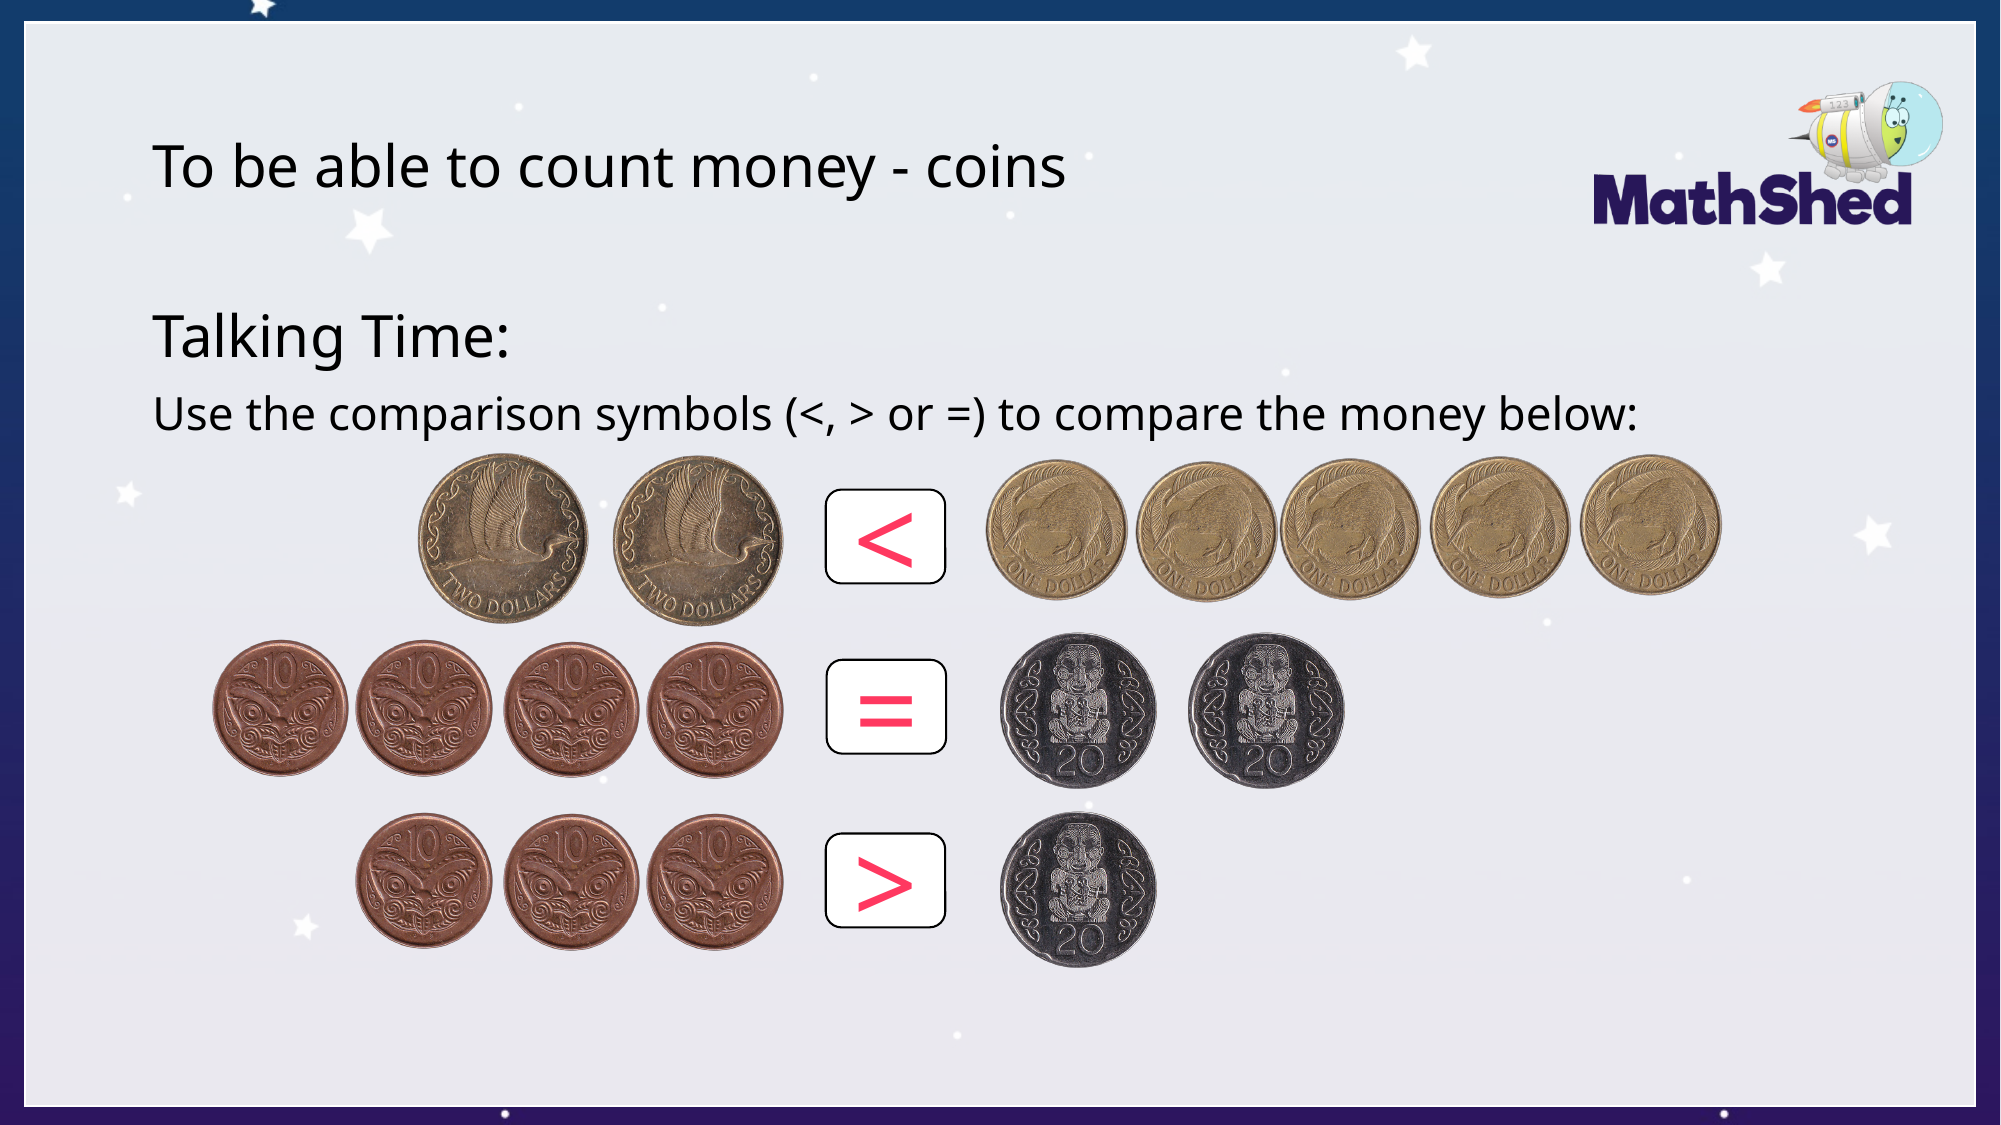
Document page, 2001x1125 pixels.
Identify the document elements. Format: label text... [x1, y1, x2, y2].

text_box < [824, 488, 947, 585]
text_box > [824, 832, 947, 929]
text_box = [825, 658, 948, 755]
title To be able to count money - coins [137, 59, 1578, 278]
picture [0, 0, 2001, 1125]
list Talking Time: Use the comparison symbols (<, > or =) to compare the money below: [137, 299, 1863, 1014]
